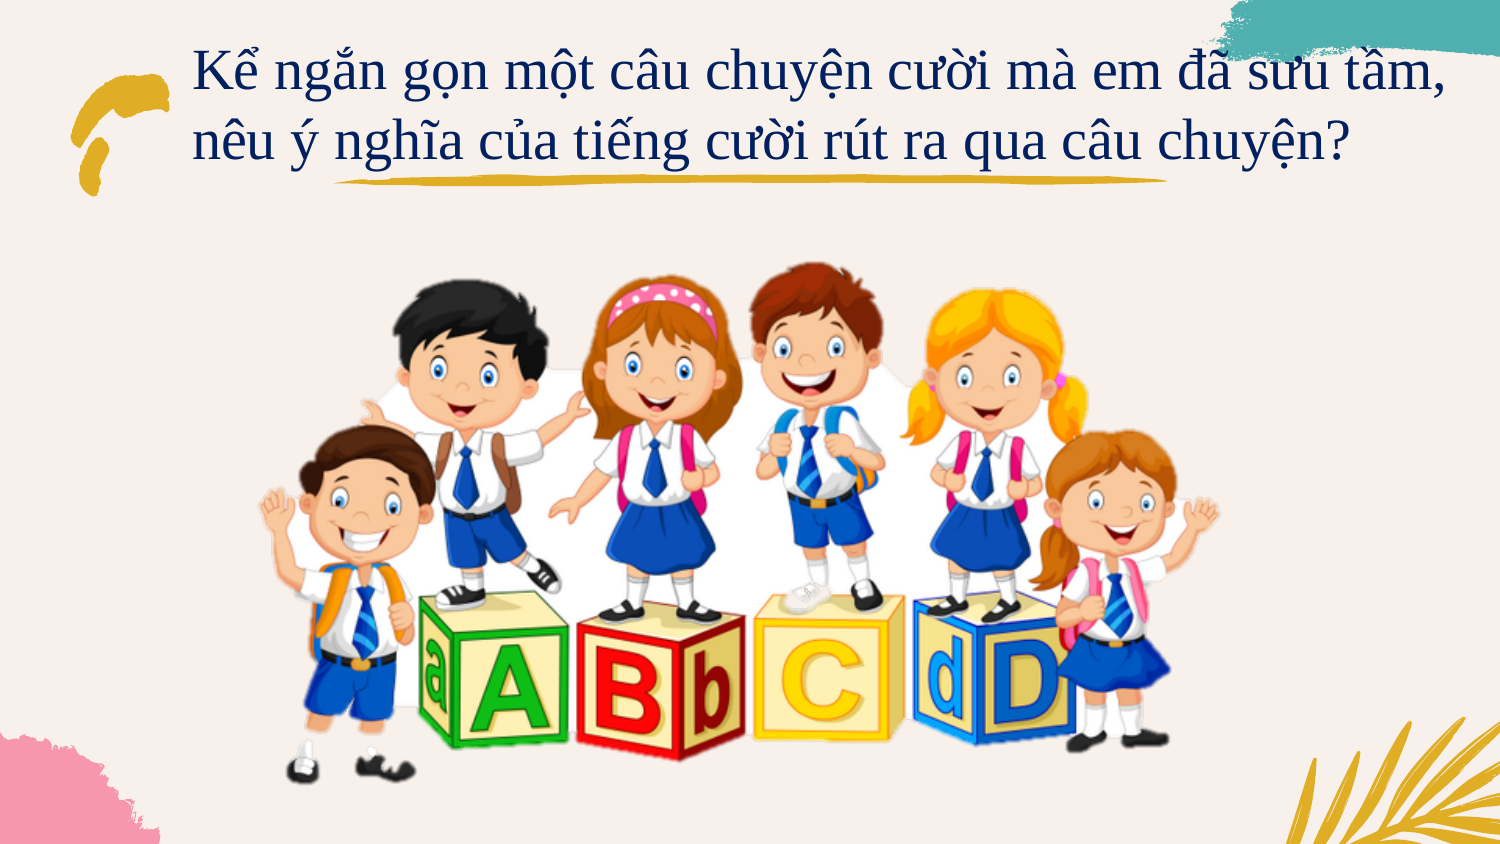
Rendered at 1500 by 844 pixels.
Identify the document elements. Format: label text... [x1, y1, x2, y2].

text_box [333, 179, 1168, 187]
picture [0, 238, 1500, 788]
text_box Kể ngắn gọn một câu chuyện cười mà em đã sưu tầm, nêu ý nghĩa của tiếng cười rút ra qua câu chuyện? [177, 23, 1500, 179]
